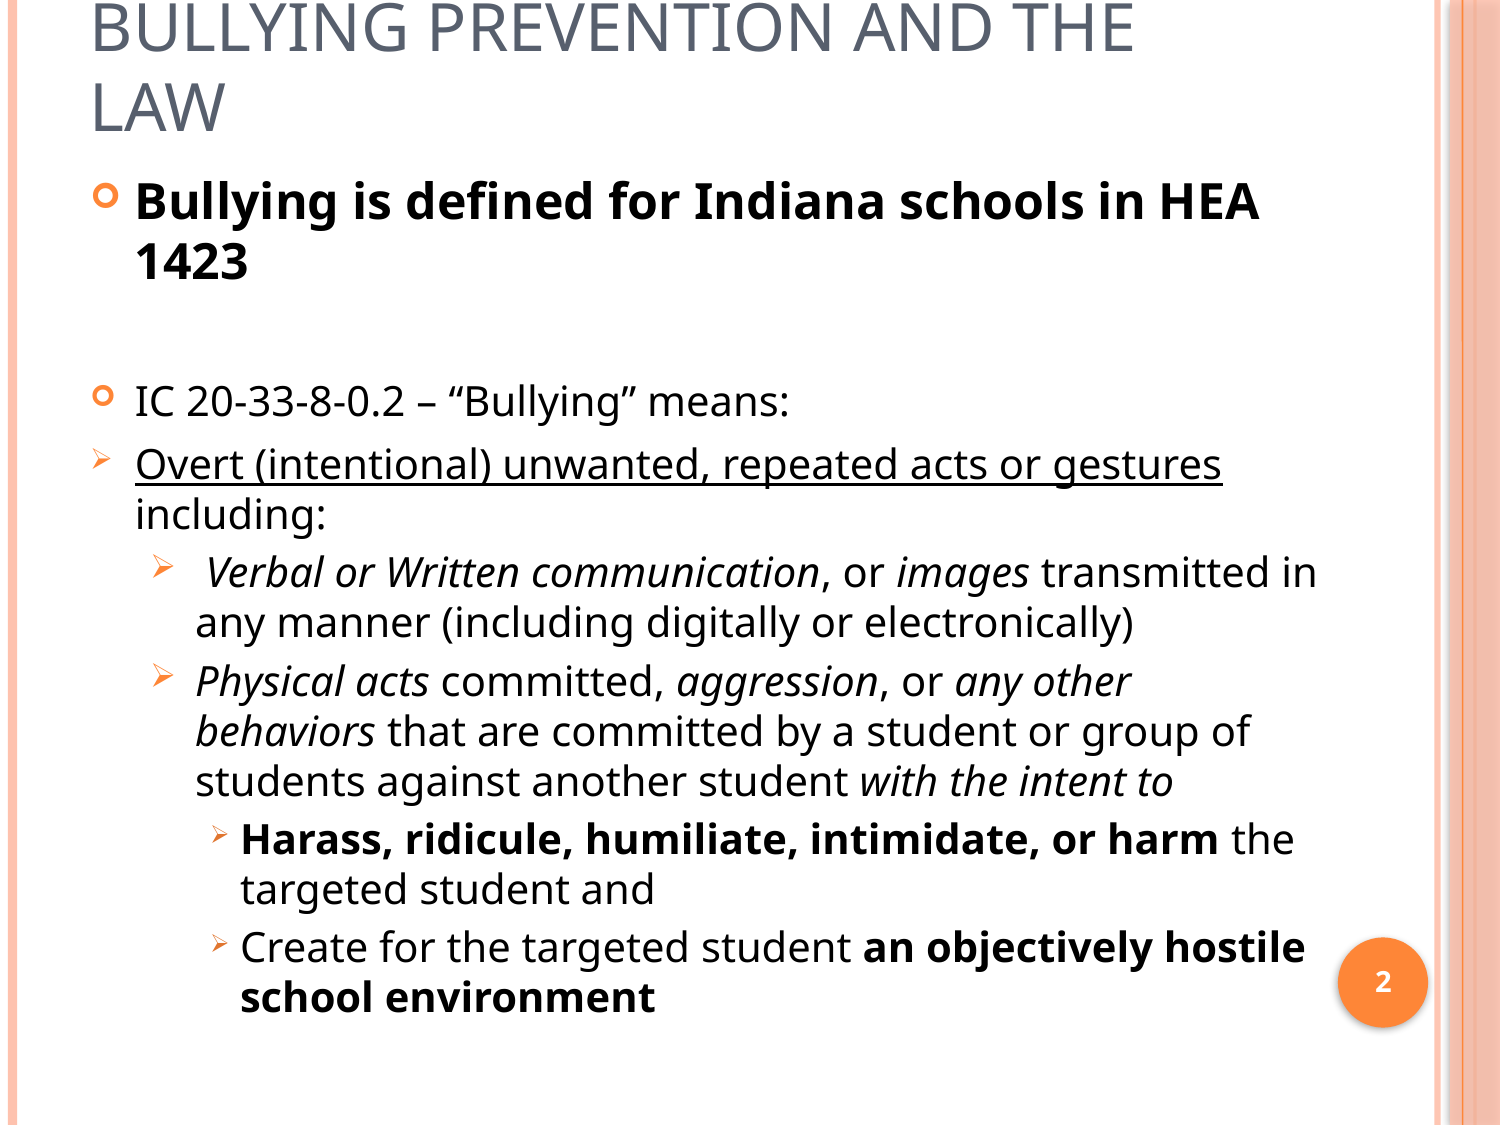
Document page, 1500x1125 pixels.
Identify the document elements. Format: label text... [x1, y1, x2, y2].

list Bullying is defined for Indiana schools in HEA 1423 IC 20-33-8-0.2 – “Bullying” means: Overt (intentional) unwanted, repeated acts or gestures including: Verbal or Written communication, or images transmitted in any manner (including digitally or electronically) Physical acts committed, aggression, or any other behaviors that are committed by a student or group of students against another student with the intent to Harass, ridicule, humiliate, intimidate, or harm the targeted student and Create for the targeted student an objectively hostile school environment [75, 162, 1338, 1075]
slide_number 2 [1333, 940, 1434, 1026]
title Bullying Prevention and the Law [75, 45, 1300, 162]
